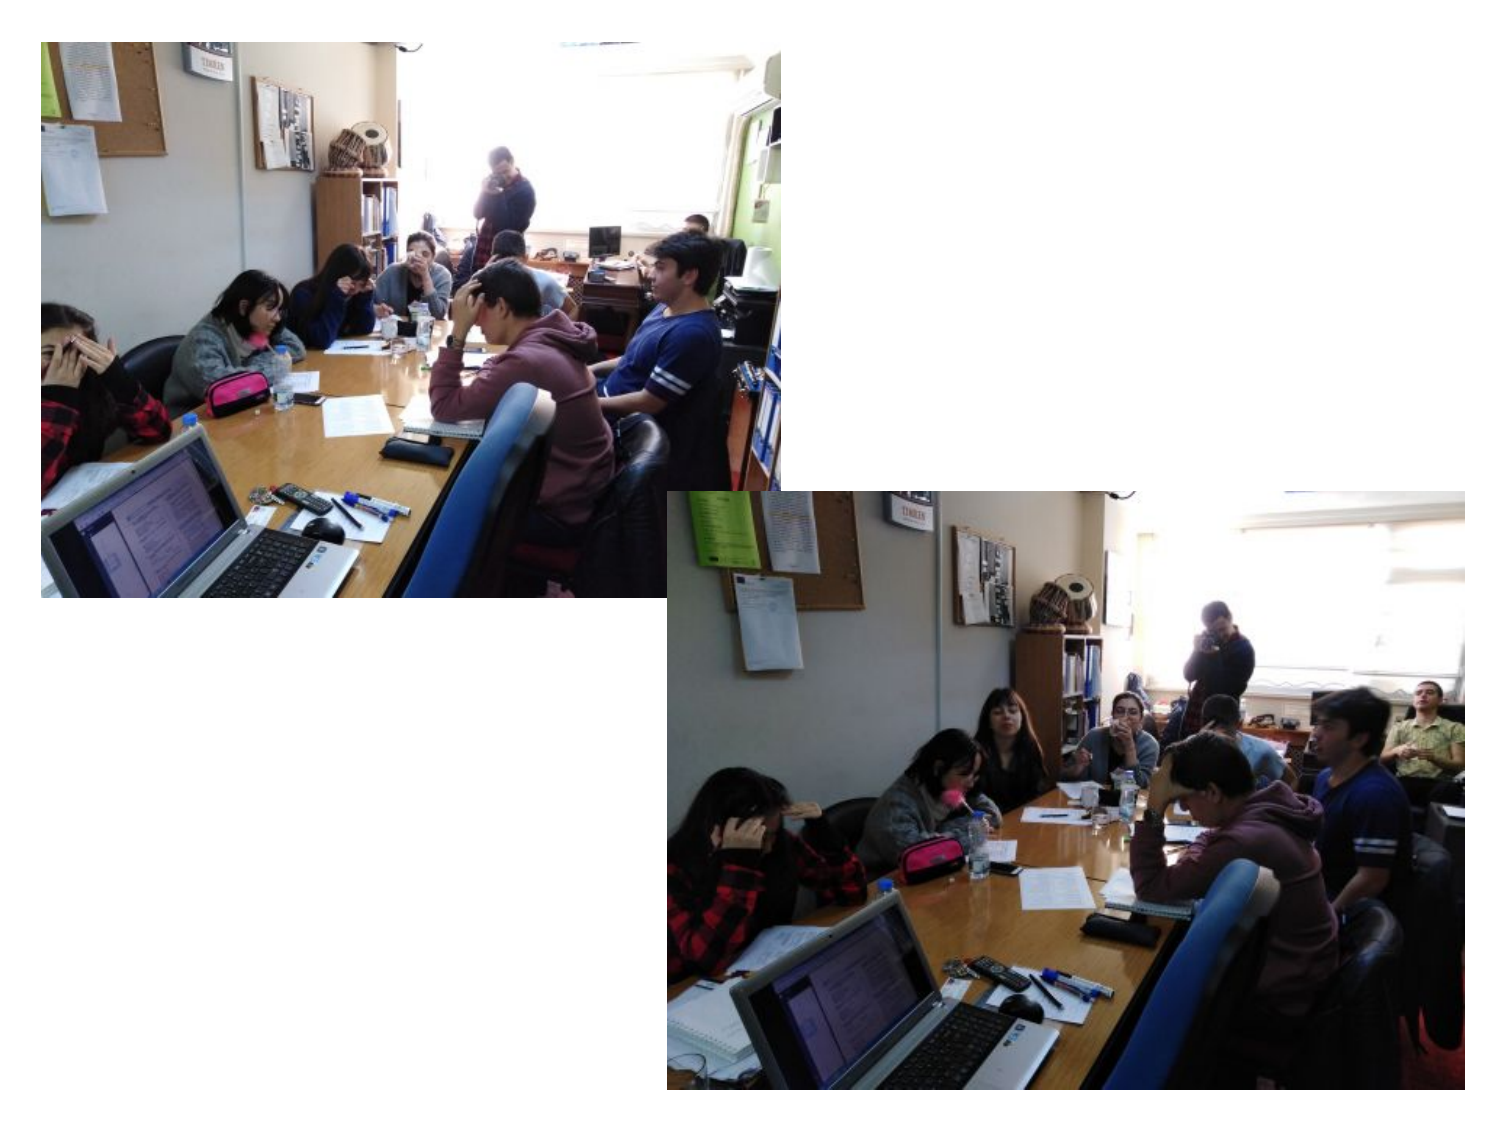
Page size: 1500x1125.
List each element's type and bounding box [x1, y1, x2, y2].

picture [40, 42, 1465, 1091]
